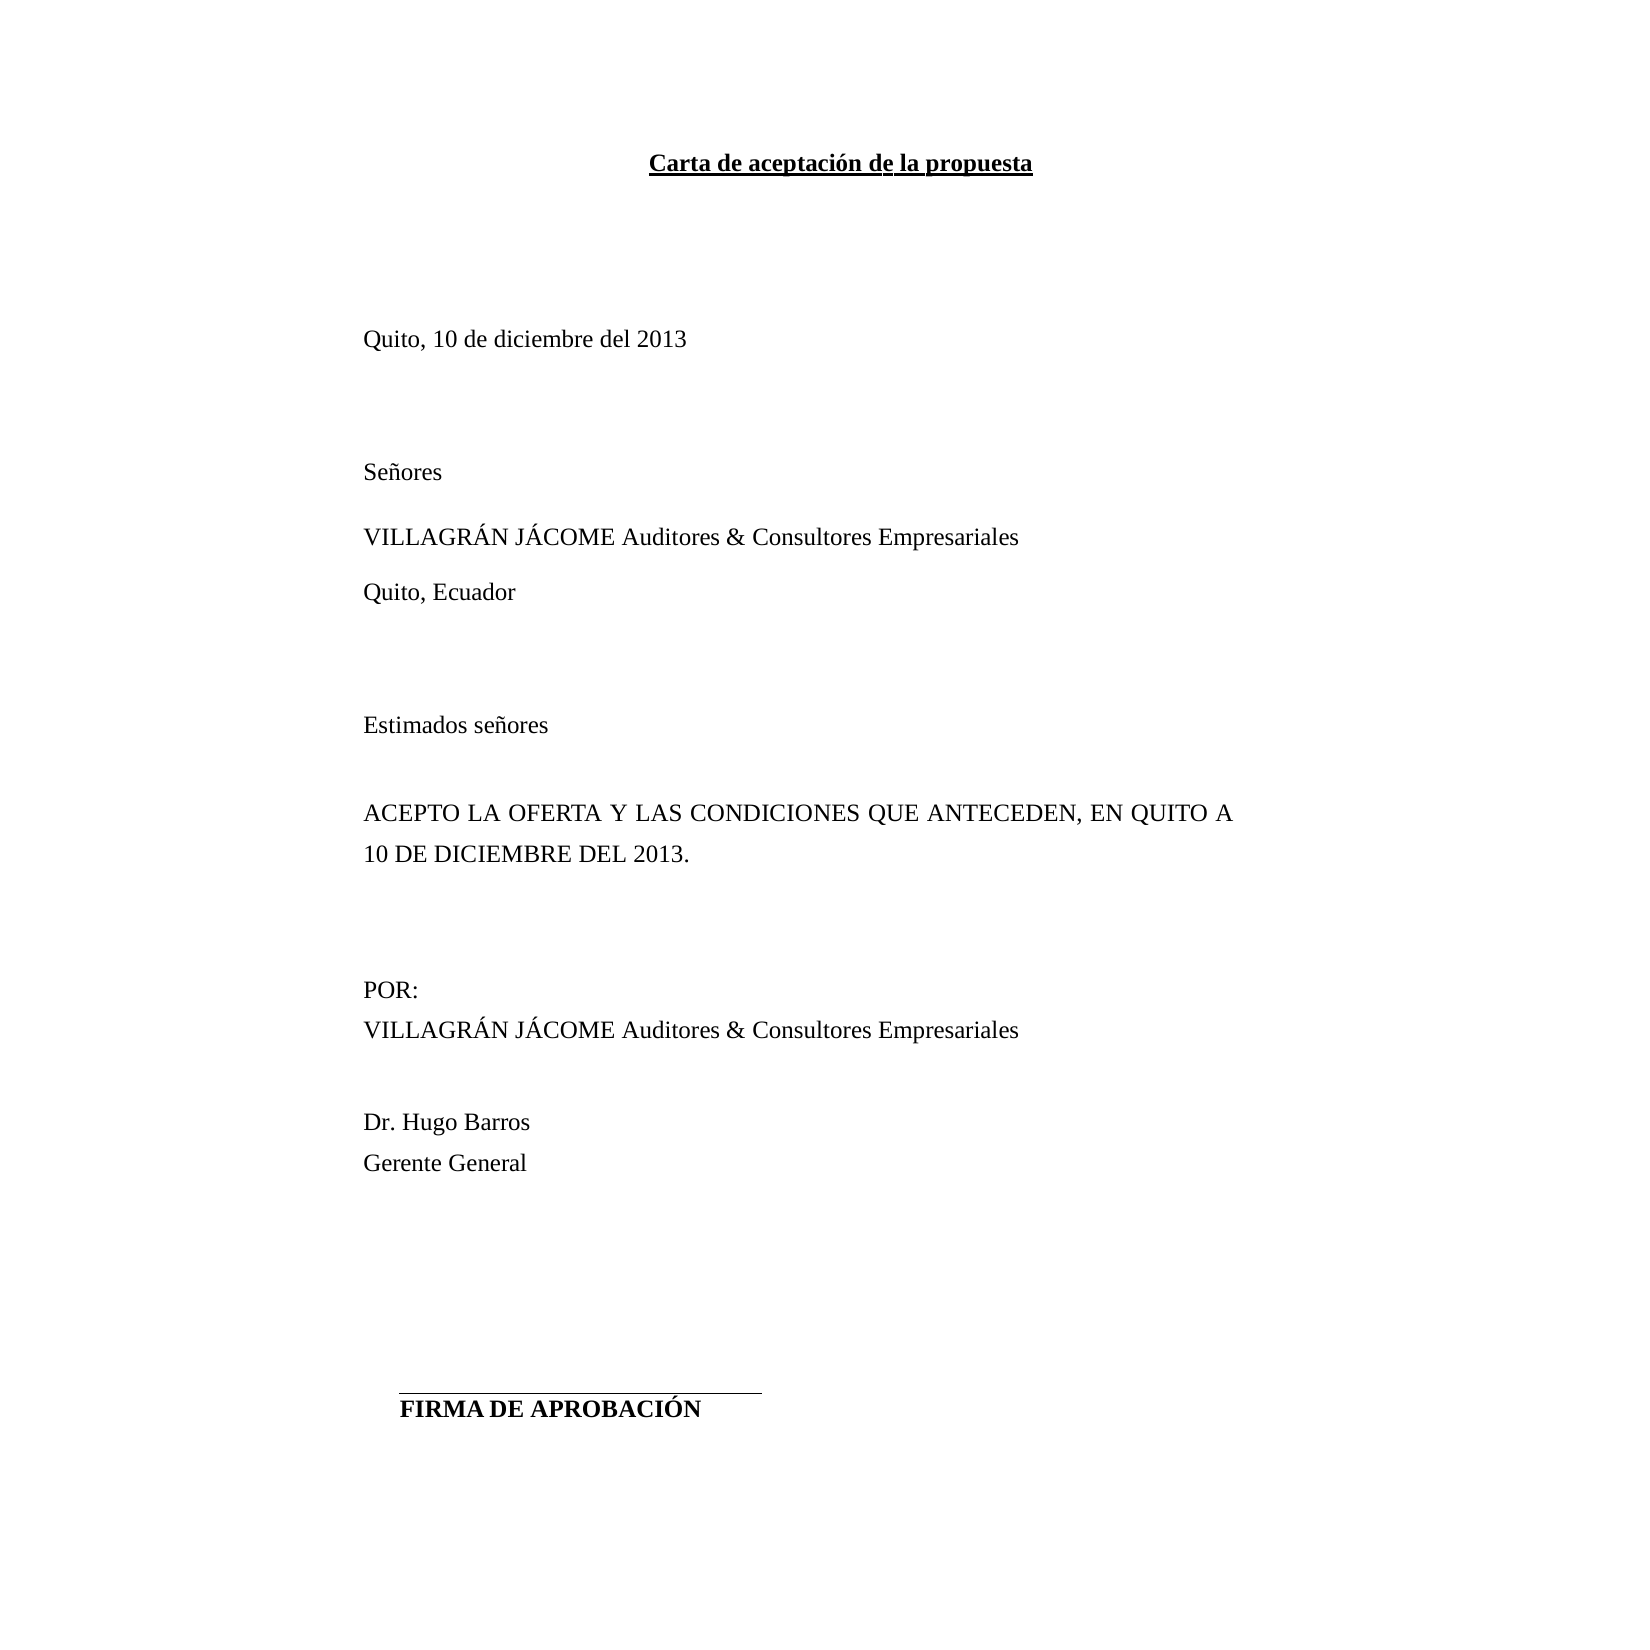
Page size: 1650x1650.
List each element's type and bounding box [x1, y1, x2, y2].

text_box [360, 148, 1390, 1426]
